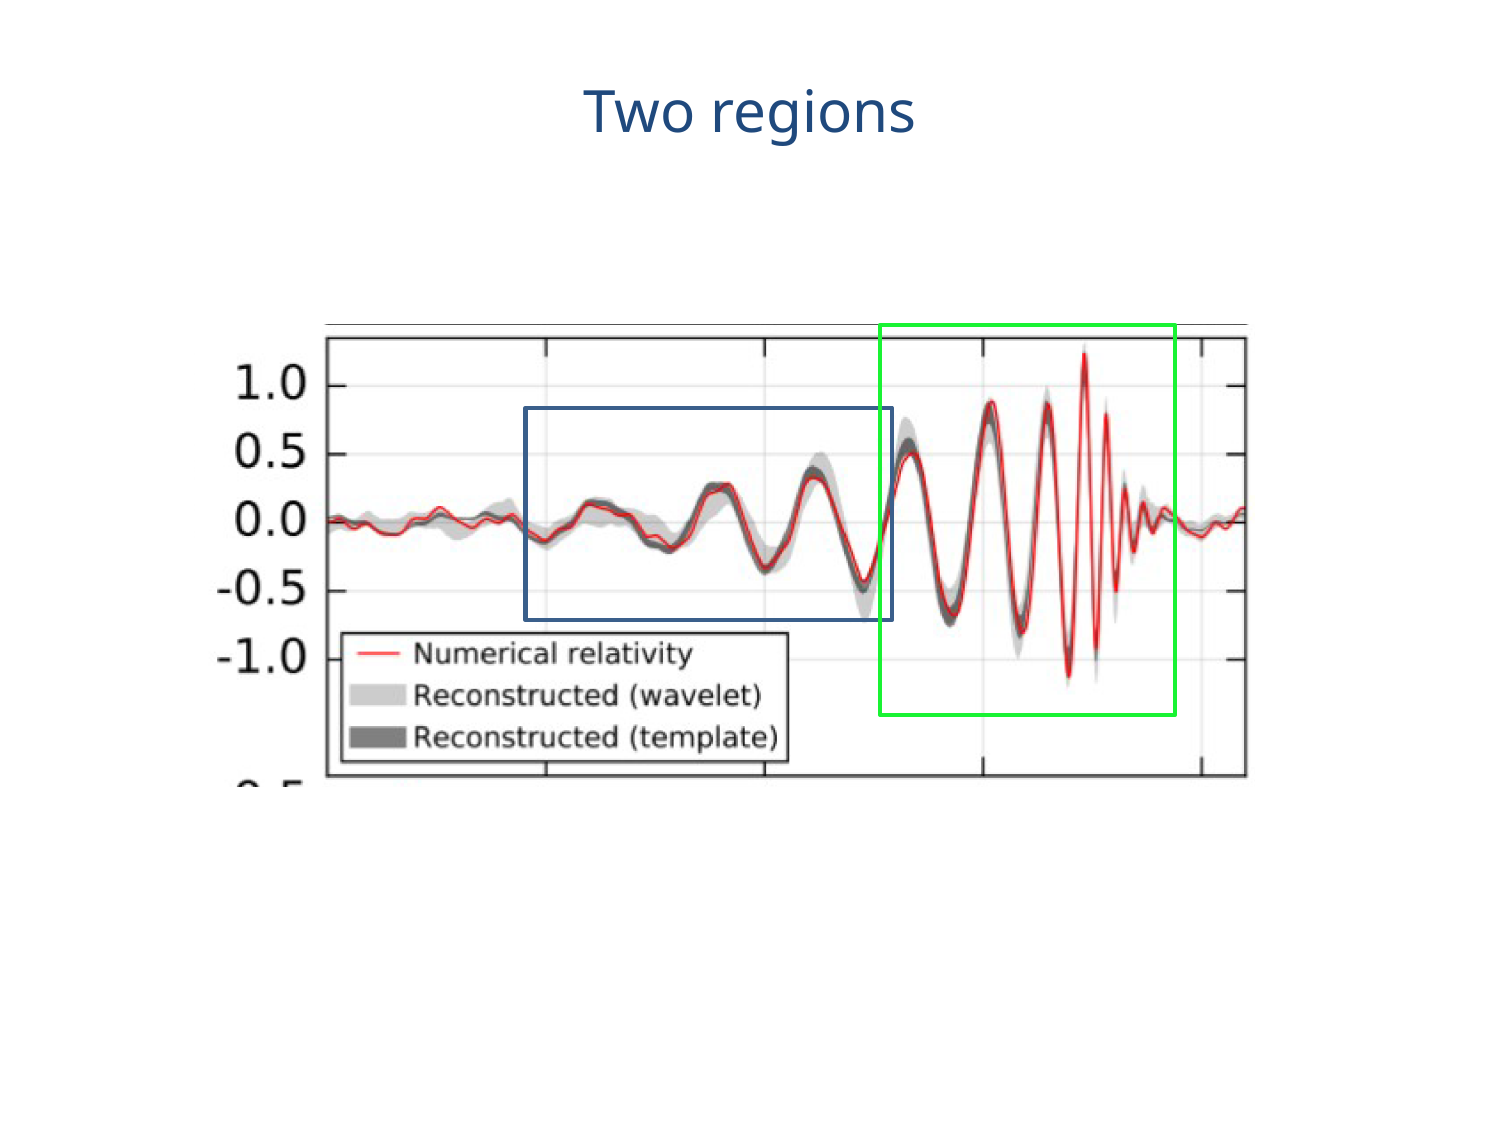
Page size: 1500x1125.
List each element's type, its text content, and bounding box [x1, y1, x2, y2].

picture [194, 324, 1255, 788]
text_box Two regions [218, 66, 1282, 152]
